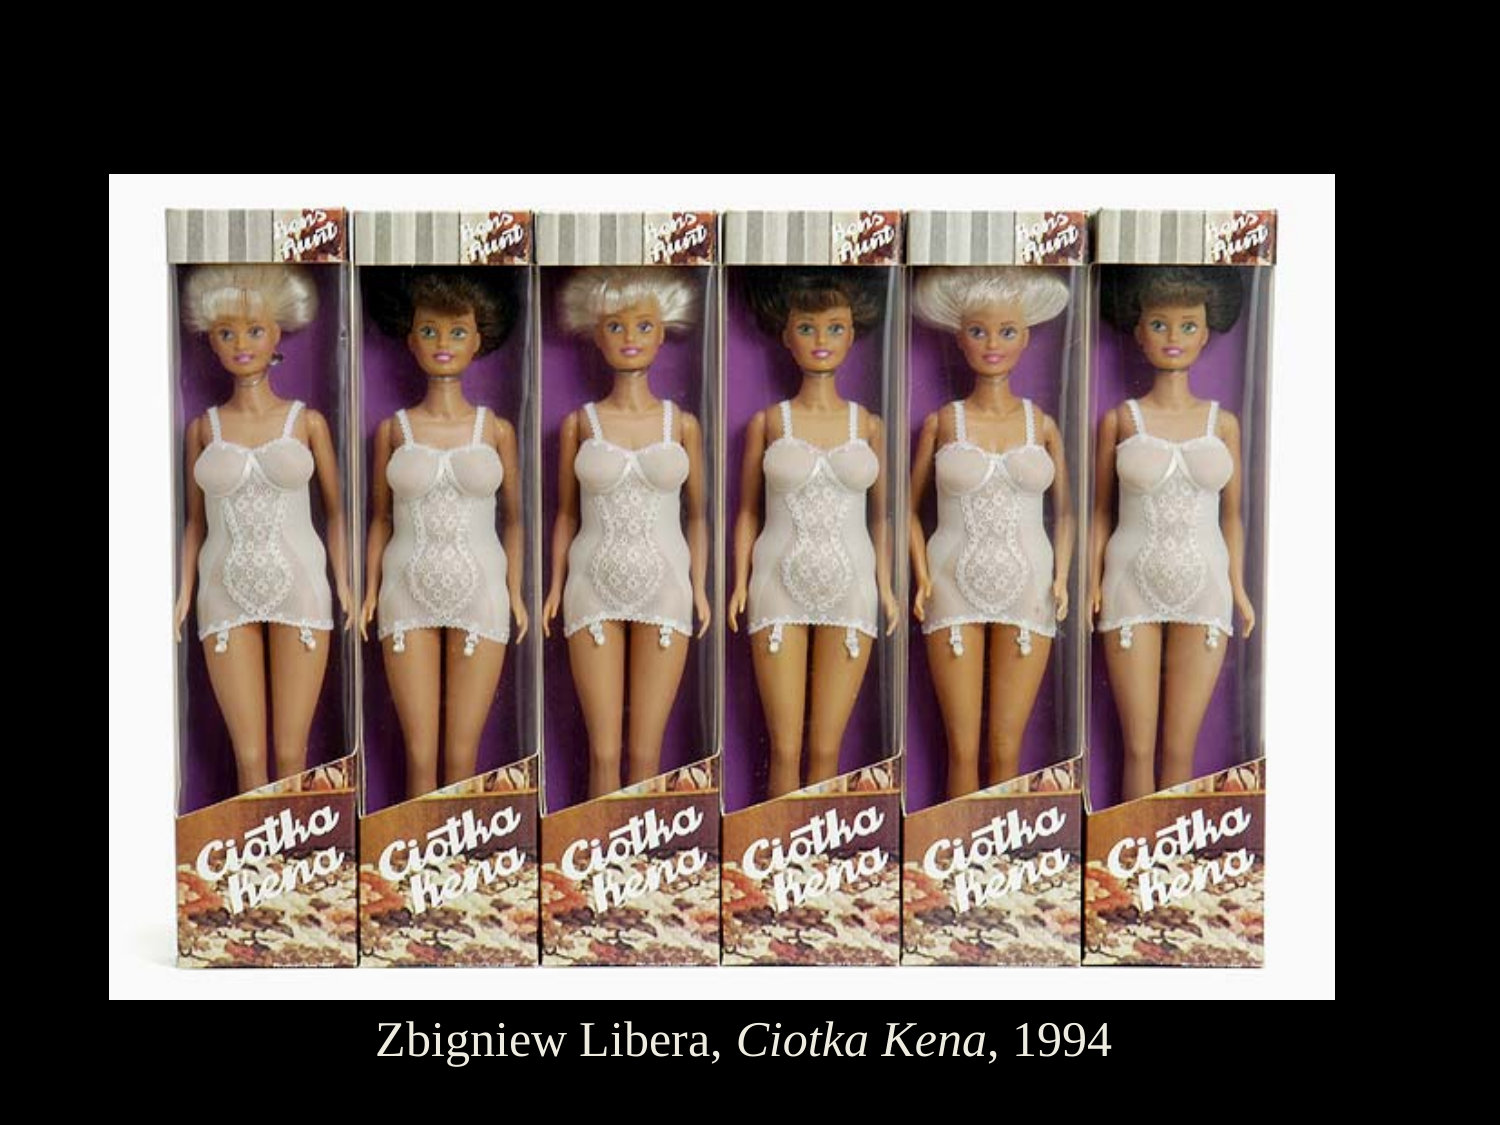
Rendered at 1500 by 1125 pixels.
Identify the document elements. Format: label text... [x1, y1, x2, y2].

picture [109, 174, 1335, 1000]
text_box Zbigniew Libera, Ciotka Kena, 1994 [312, 1007, 1176, 1075]
